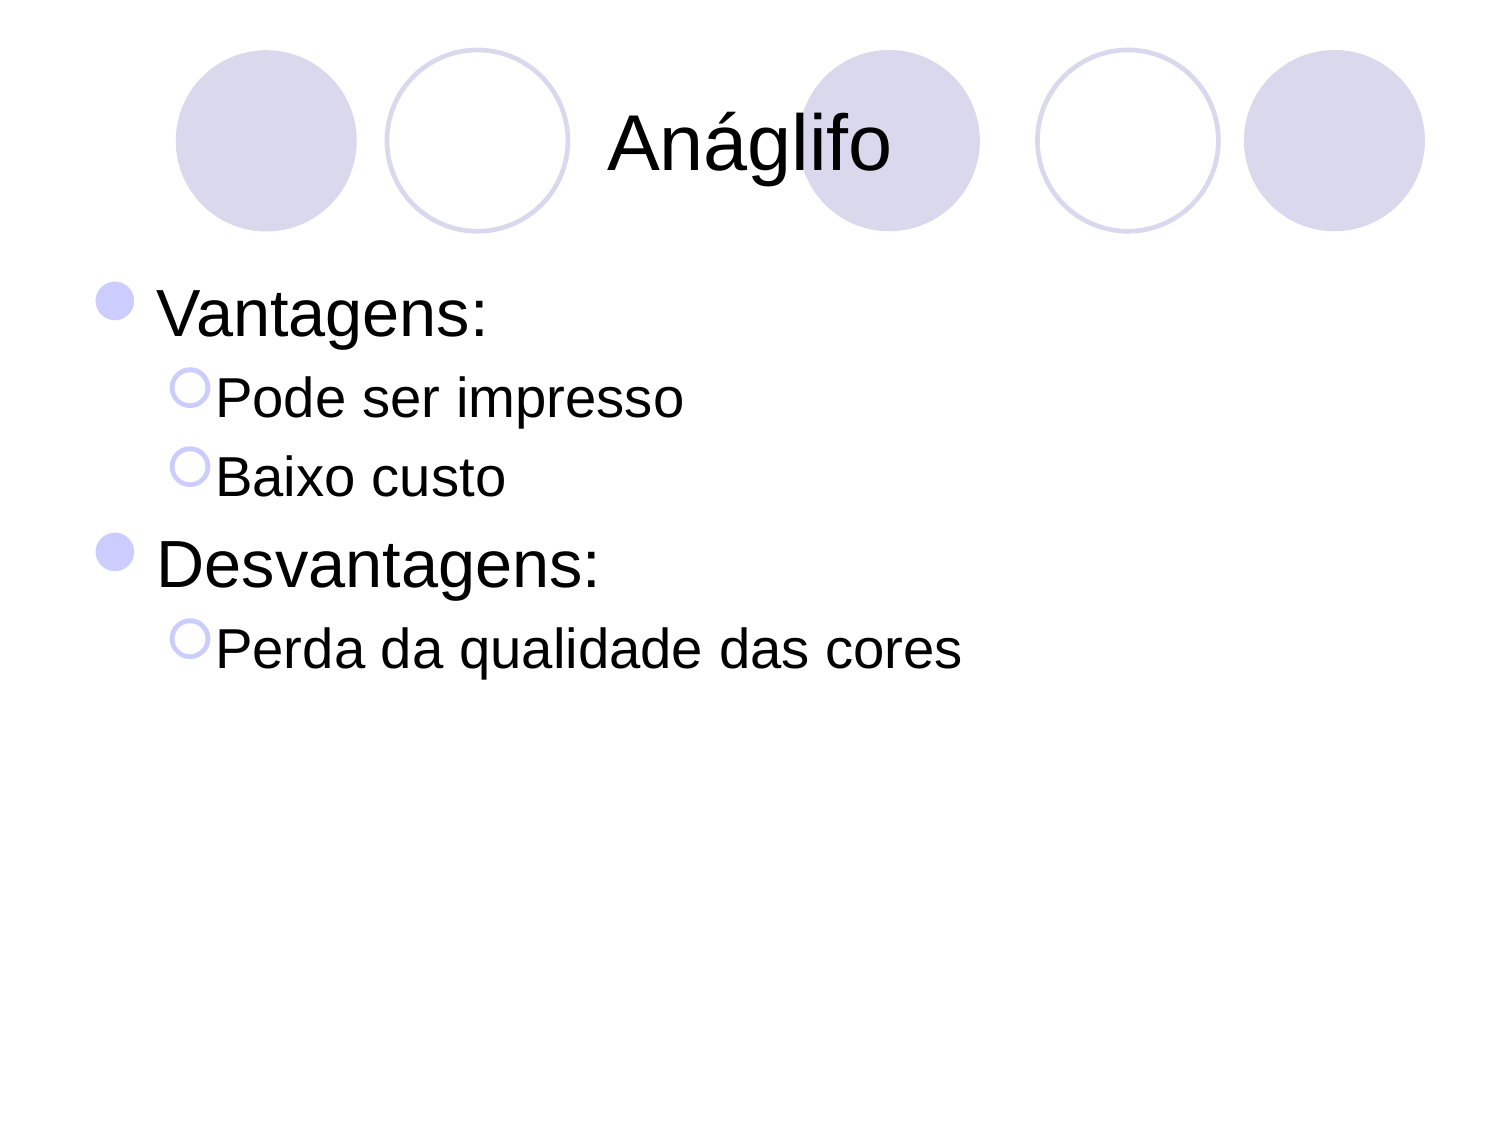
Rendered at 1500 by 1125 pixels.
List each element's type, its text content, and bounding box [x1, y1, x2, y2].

title Anáglifo [74, 44, 1426, 233]
list Vantagens: Pode ser impresso Baixo custo Desvantagens: Perda da qualidade das cores [74, 262, 1426, 1006]
